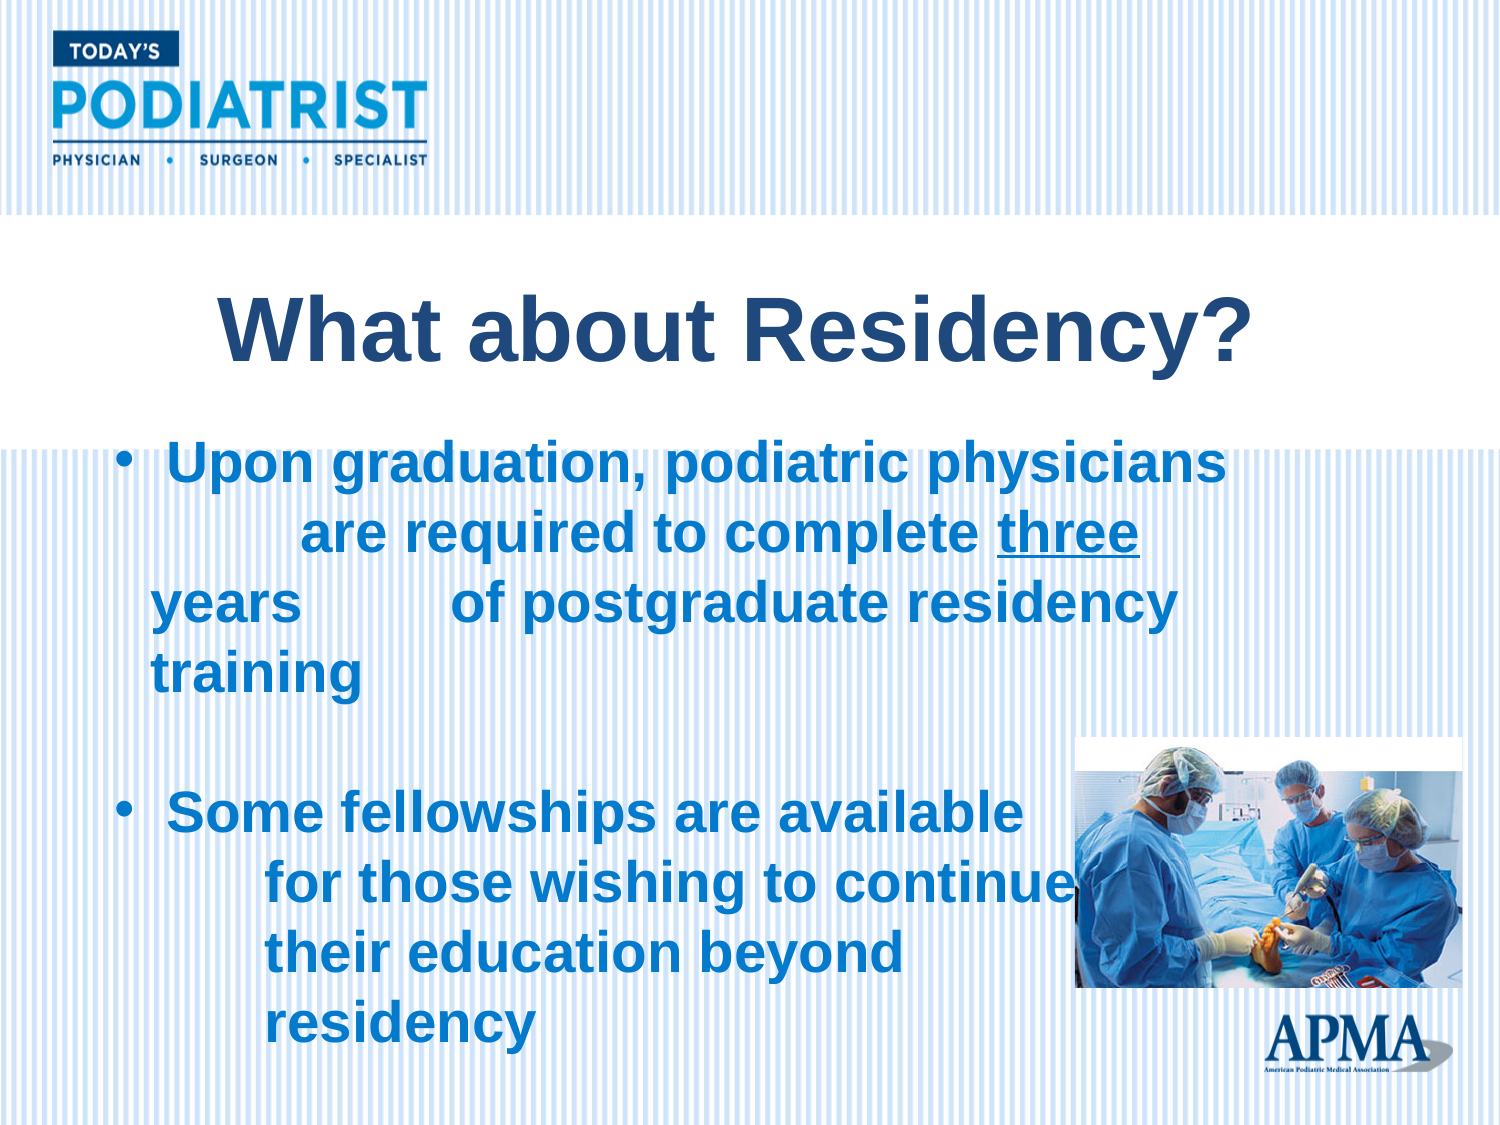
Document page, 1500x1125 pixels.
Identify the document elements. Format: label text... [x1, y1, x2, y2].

picture [0, 0, 1500, 1125]
text_box What about Residency? [0, 262, 1475, 388]
text_box Upon graduation, podiatric physicians are required to complete three years of postgraduate residency training Some fellowships are available for those wishing to continue their education beyond residency [99, 416, 1275, 1125]
